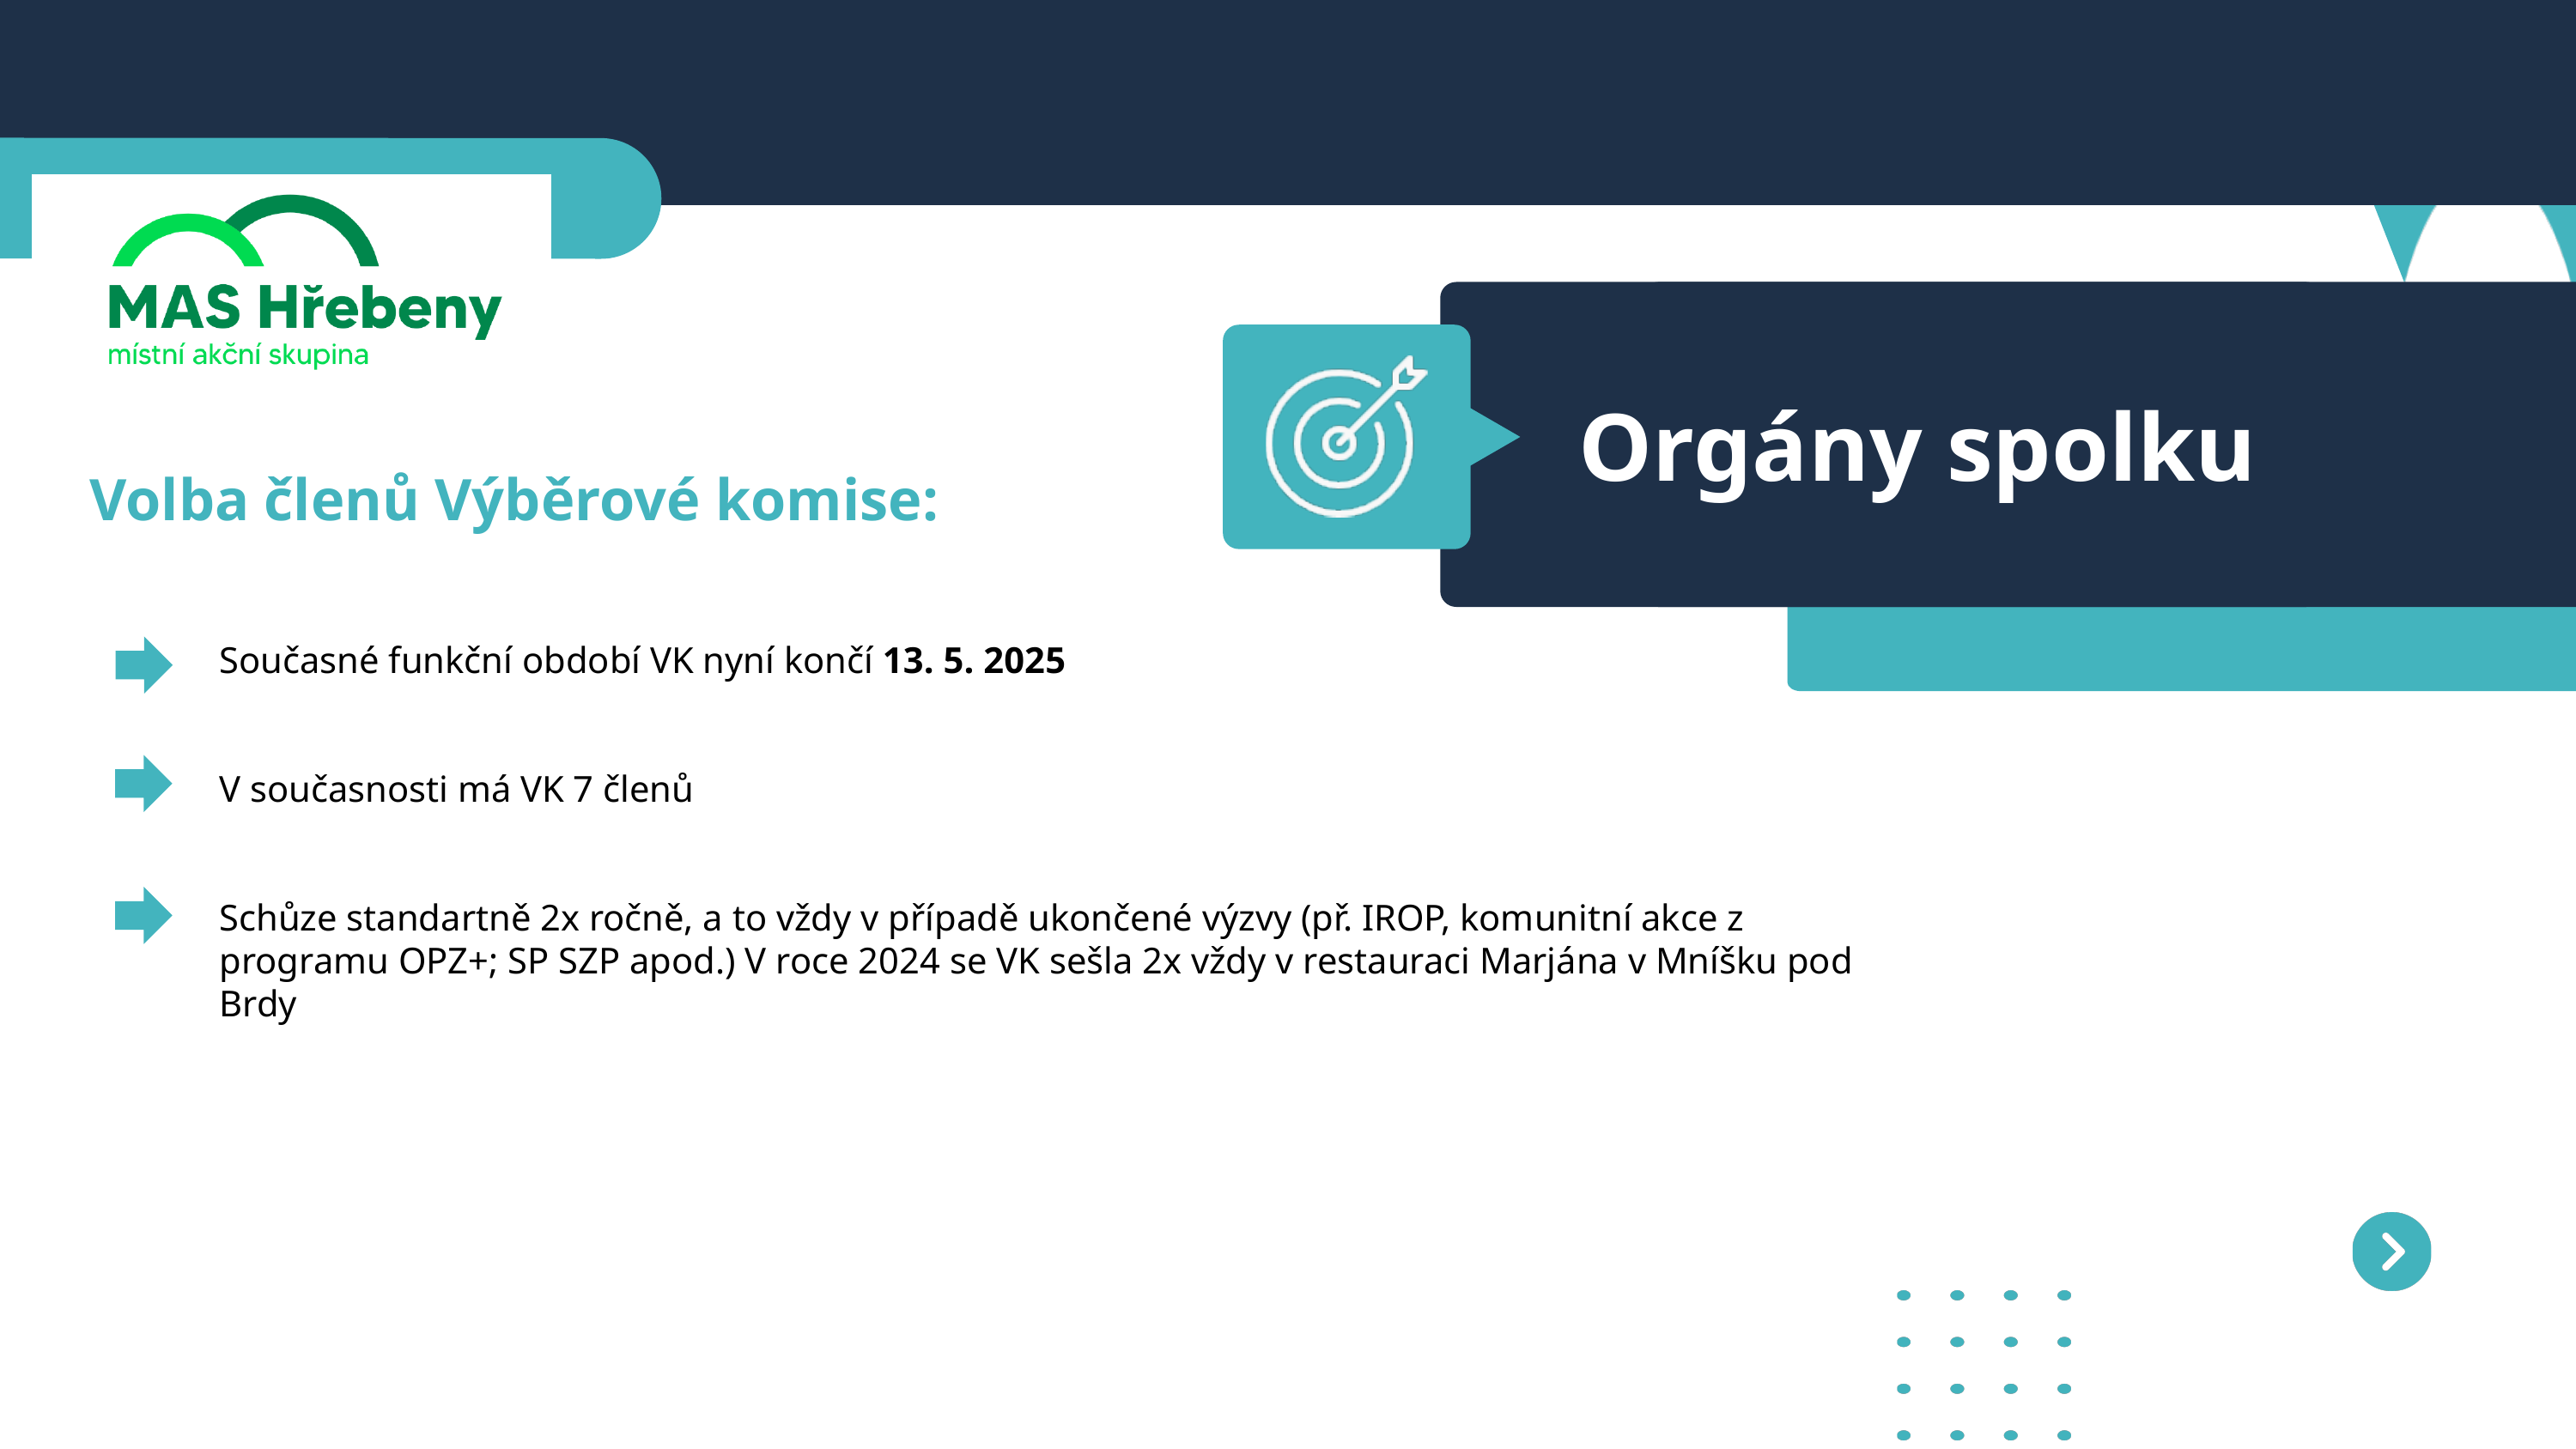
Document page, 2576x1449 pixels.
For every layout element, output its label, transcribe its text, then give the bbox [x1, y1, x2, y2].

text_box [2352, 1212, 2432, 1291]
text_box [1440, 282, 1640, 608]
text_box [1897, 1290, 2071, 1440]
picture [32, 174, 551, 398]
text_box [115, 636, 173, 694]
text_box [114, 755, 173, 813]
text_box [0, 0, 2576, 205]
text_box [1222, 324, 1471, 549]
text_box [114, 886, 173, 944]
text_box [1642, 282, 2576, 608]
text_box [1787, 615, 2576, 692]
text_box [2373, 205, 2576, 280]
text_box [1449, 403, 1526, 470]
text_box Volba členů Výběrové komise: [89, 464, 1218, 533]
text_box Současné funkční období VK nyní končí 13. 5. 2025 V současnosti má VK 7 členů Schůze standartně 2x ročně, a to vždy v případě ukončené výzvy (př. IROP, komunitní akce z programu OPZ+; SP SZP apod.) V roce 2024 se VK sešla 2x vždy v restauraci Marjána v Mníšku pod Brdy [206, 579, 1882, 1070]
